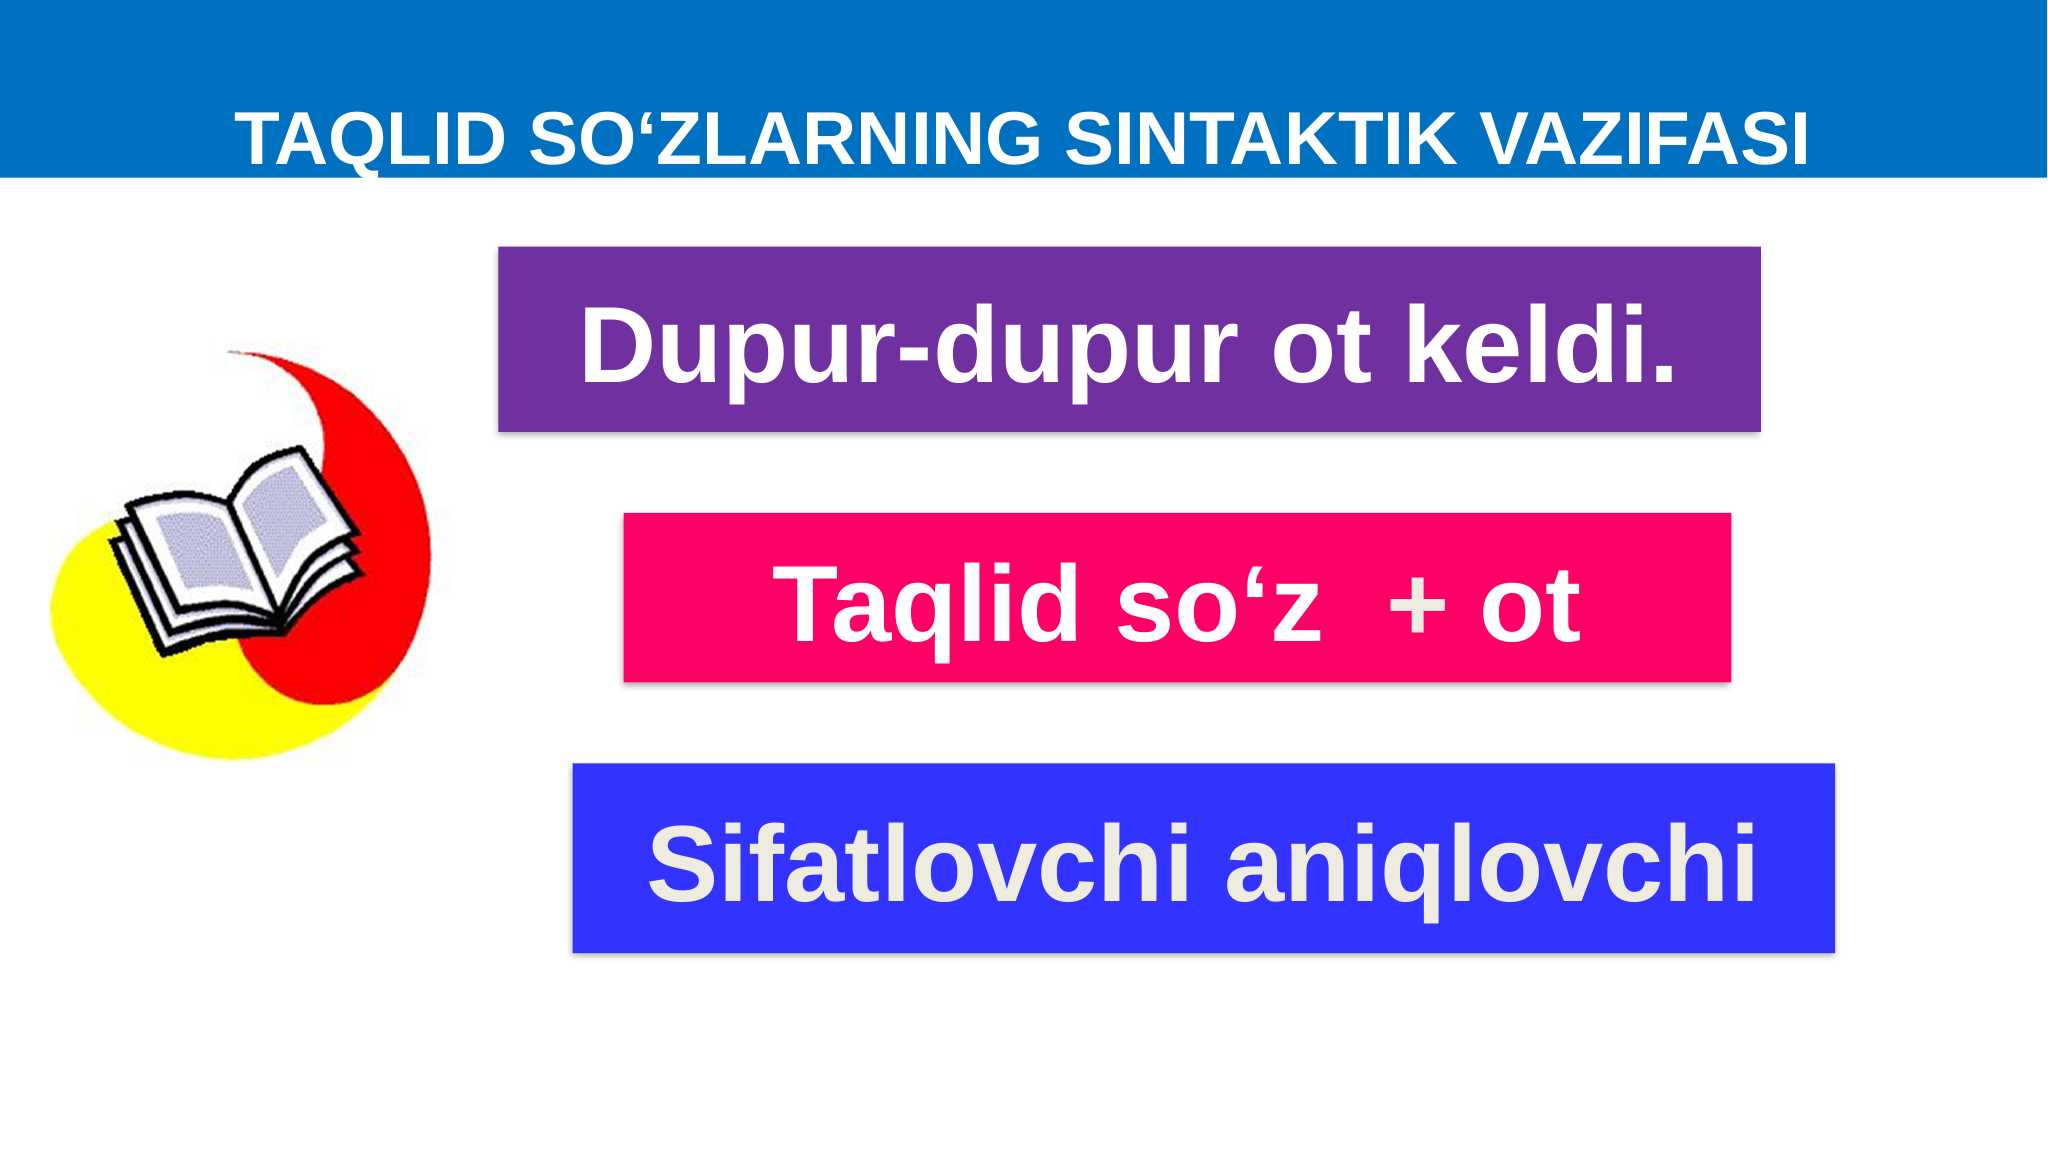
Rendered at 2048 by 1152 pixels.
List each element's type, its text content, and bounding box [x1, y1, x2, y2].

text_box Dupur-dupur ot keldi. [498, 246, 1761, 432]
picture [23, 342, 472, 769]
text_box Sifatlovchi aniqlovchi [572, 763, 1836, 954]
text_box Taqlid so‘z + ot [623, 512, 1732, 683]
title TAQLID SO‘ZLARNING SINTAKTIK VAZIFASI [0, 0, 2048, 178]
